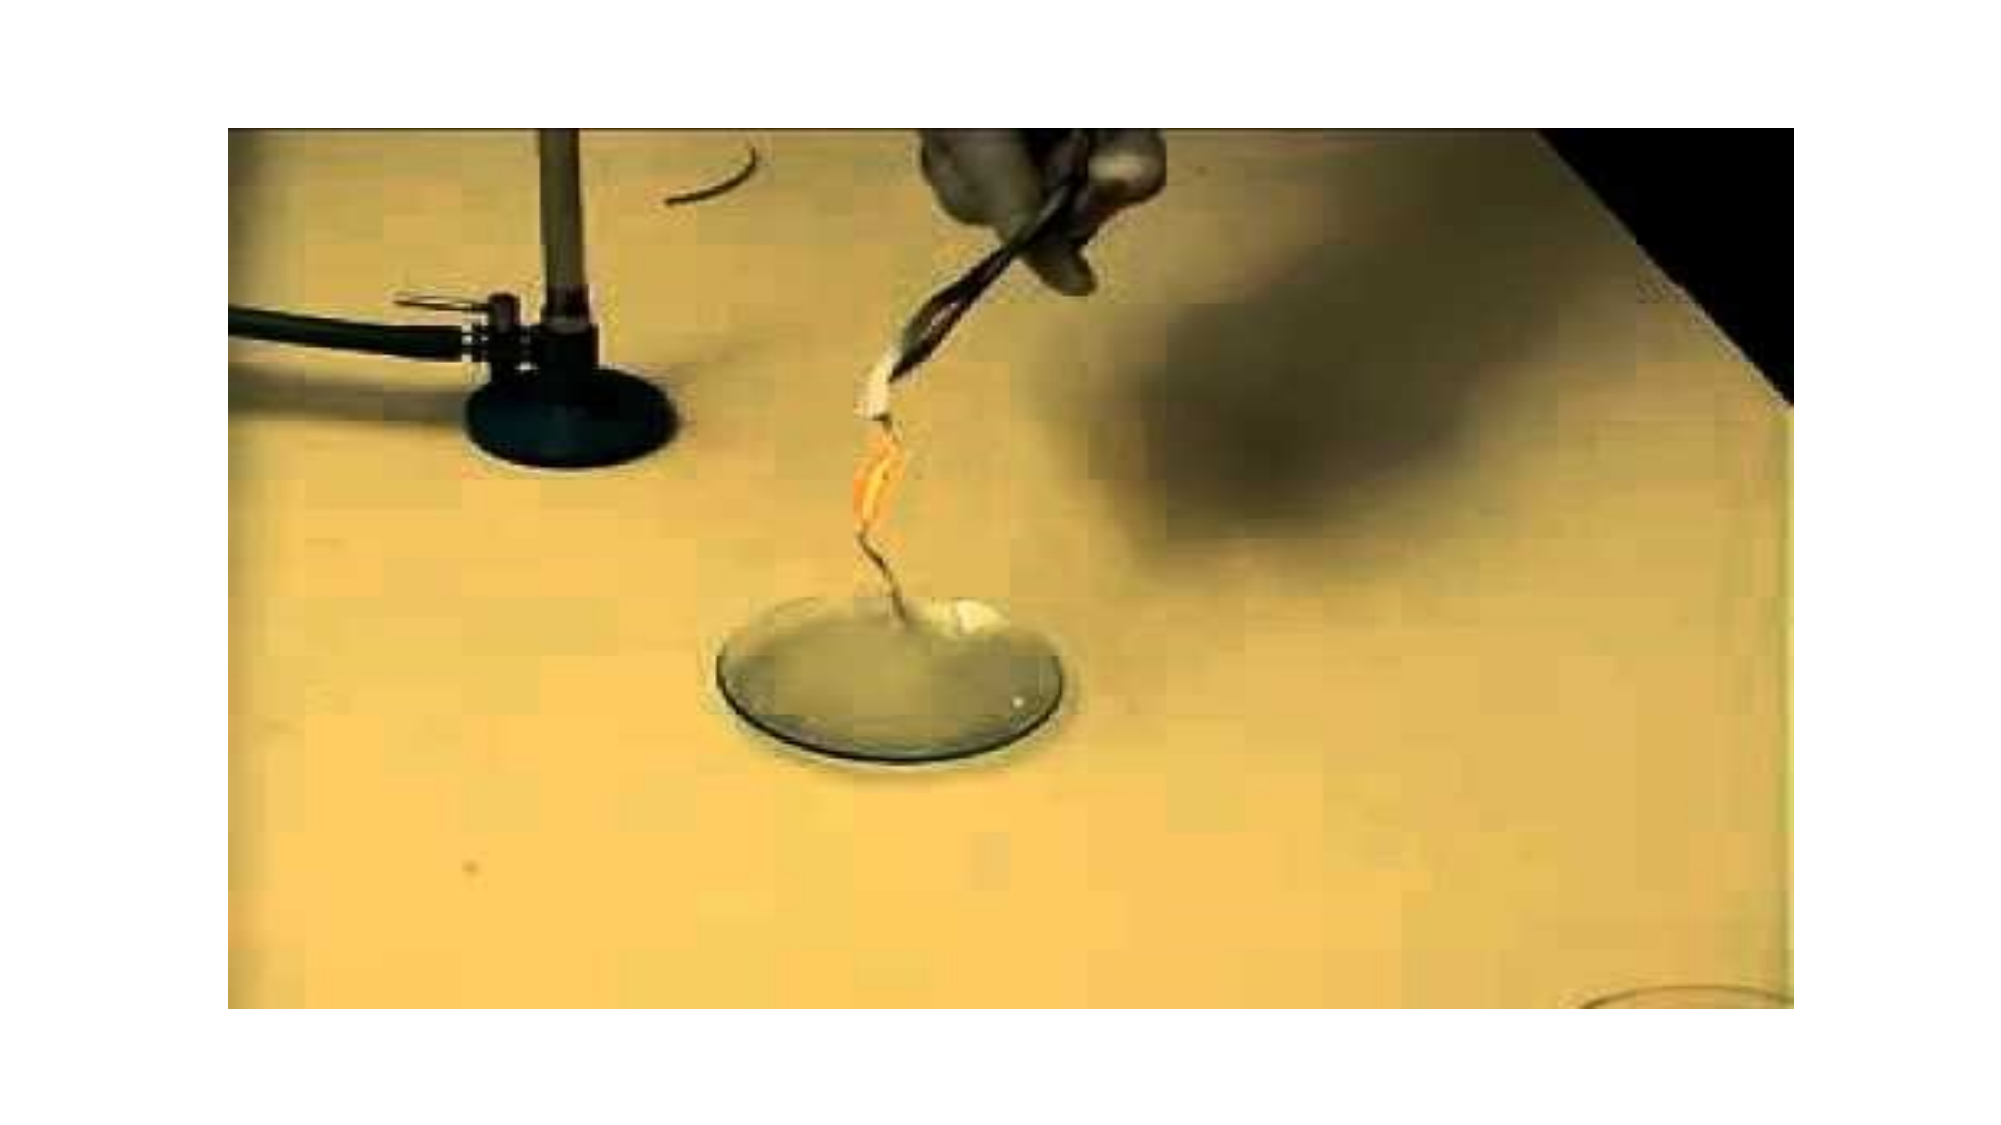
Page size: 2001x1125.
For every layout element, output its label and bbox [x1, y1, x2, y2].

text_box [227, 127, 1795, 1010]
